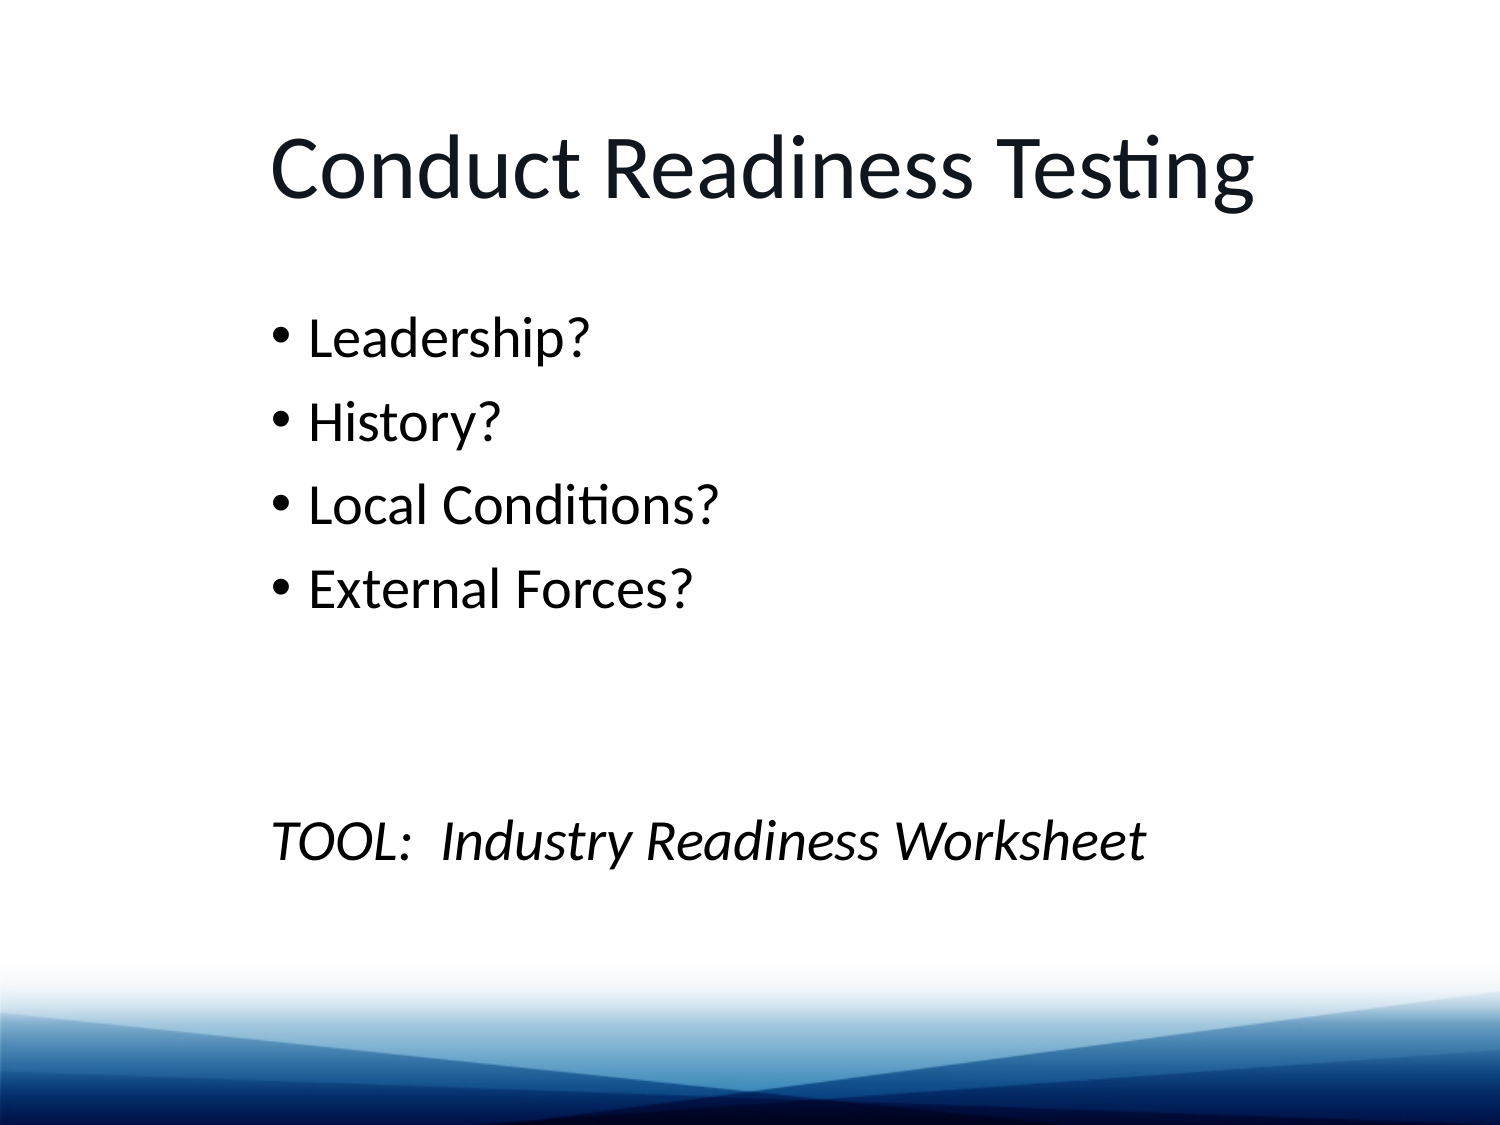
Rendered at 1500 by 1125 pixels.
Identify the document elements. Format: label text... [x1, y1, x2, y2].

title Conduct Readiness Testing [255, 59, 1397, 278]
picture [0, 0, 1500, 1125]
list Leadership? History? Local Conditions? External Forces? TOOL: Industry Readiness Worksheet [255, 299, 1397, 973]
